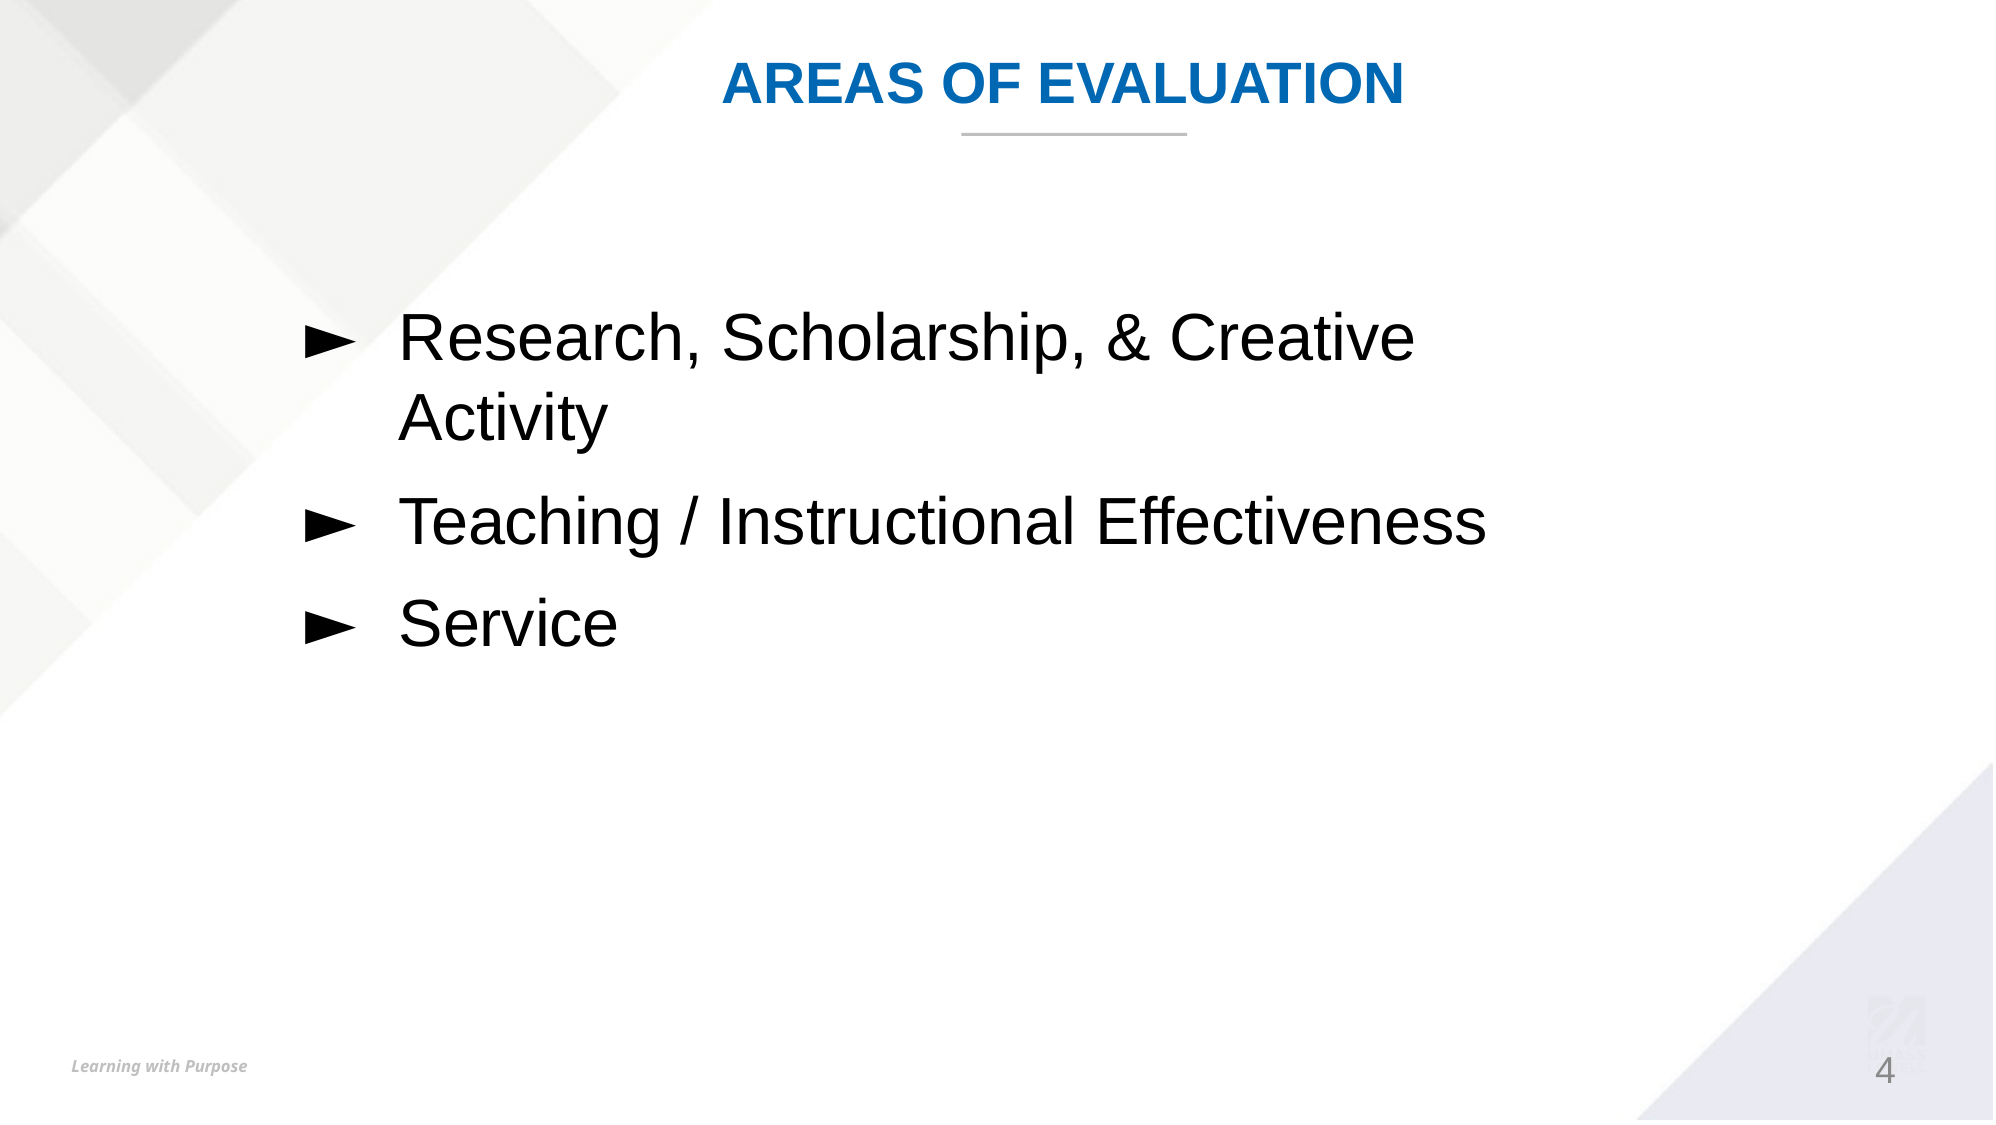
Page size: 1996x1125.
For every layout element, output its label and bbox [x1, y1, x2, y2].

text_box [0, 0, 1994, 1120]
